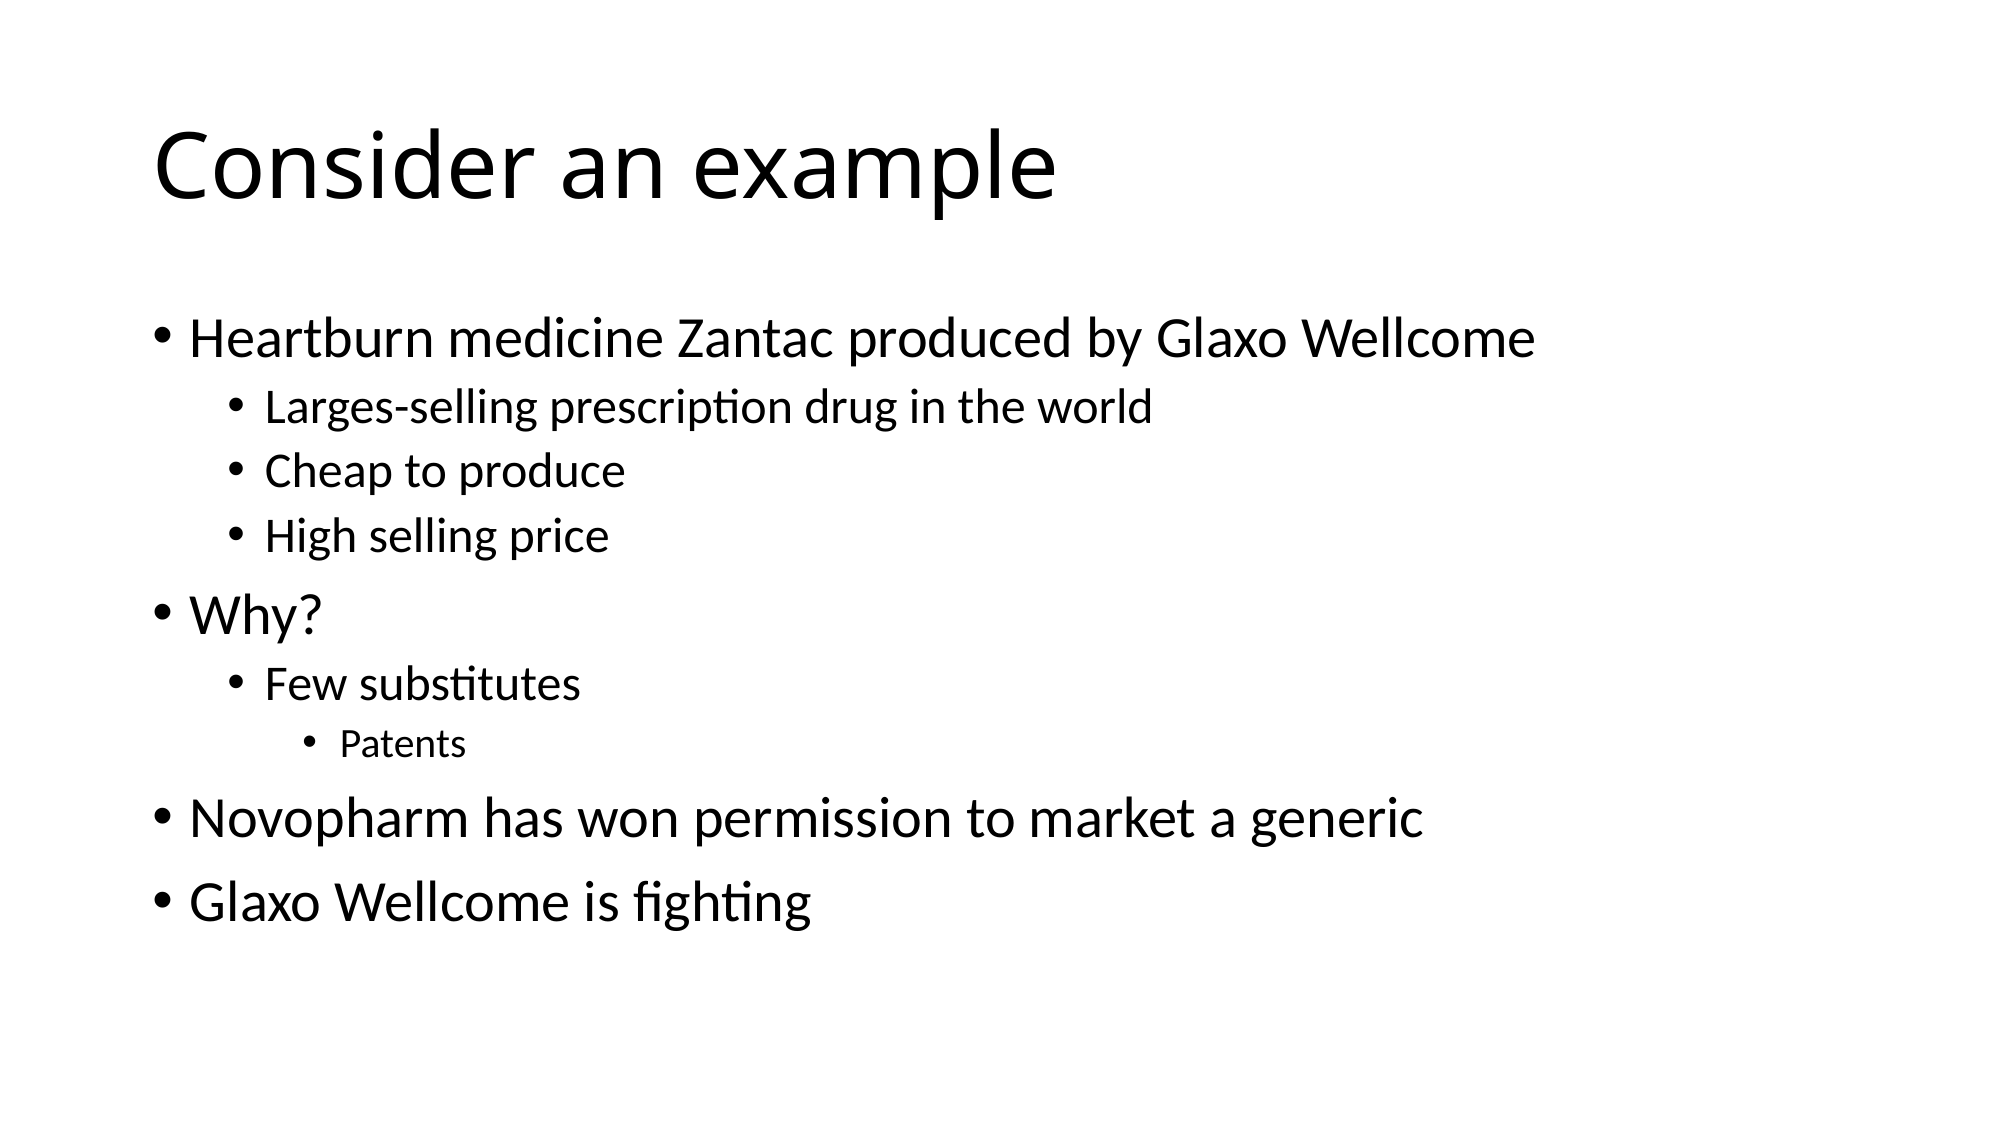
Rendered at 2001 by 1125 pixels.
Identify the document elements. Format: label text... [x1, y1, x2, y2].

list Heartburn medicine Zantac produced by Glaxo Wellcome Larges-selling prescription drug in the world Cheap to produce High selling price Why? Few substitutes Patents Novopharm has won permission to market a generic Glaxo Wellcome is fighting [137, 299, 1863, 1014]
title Consider an example [137, 59, 1863, 278]
